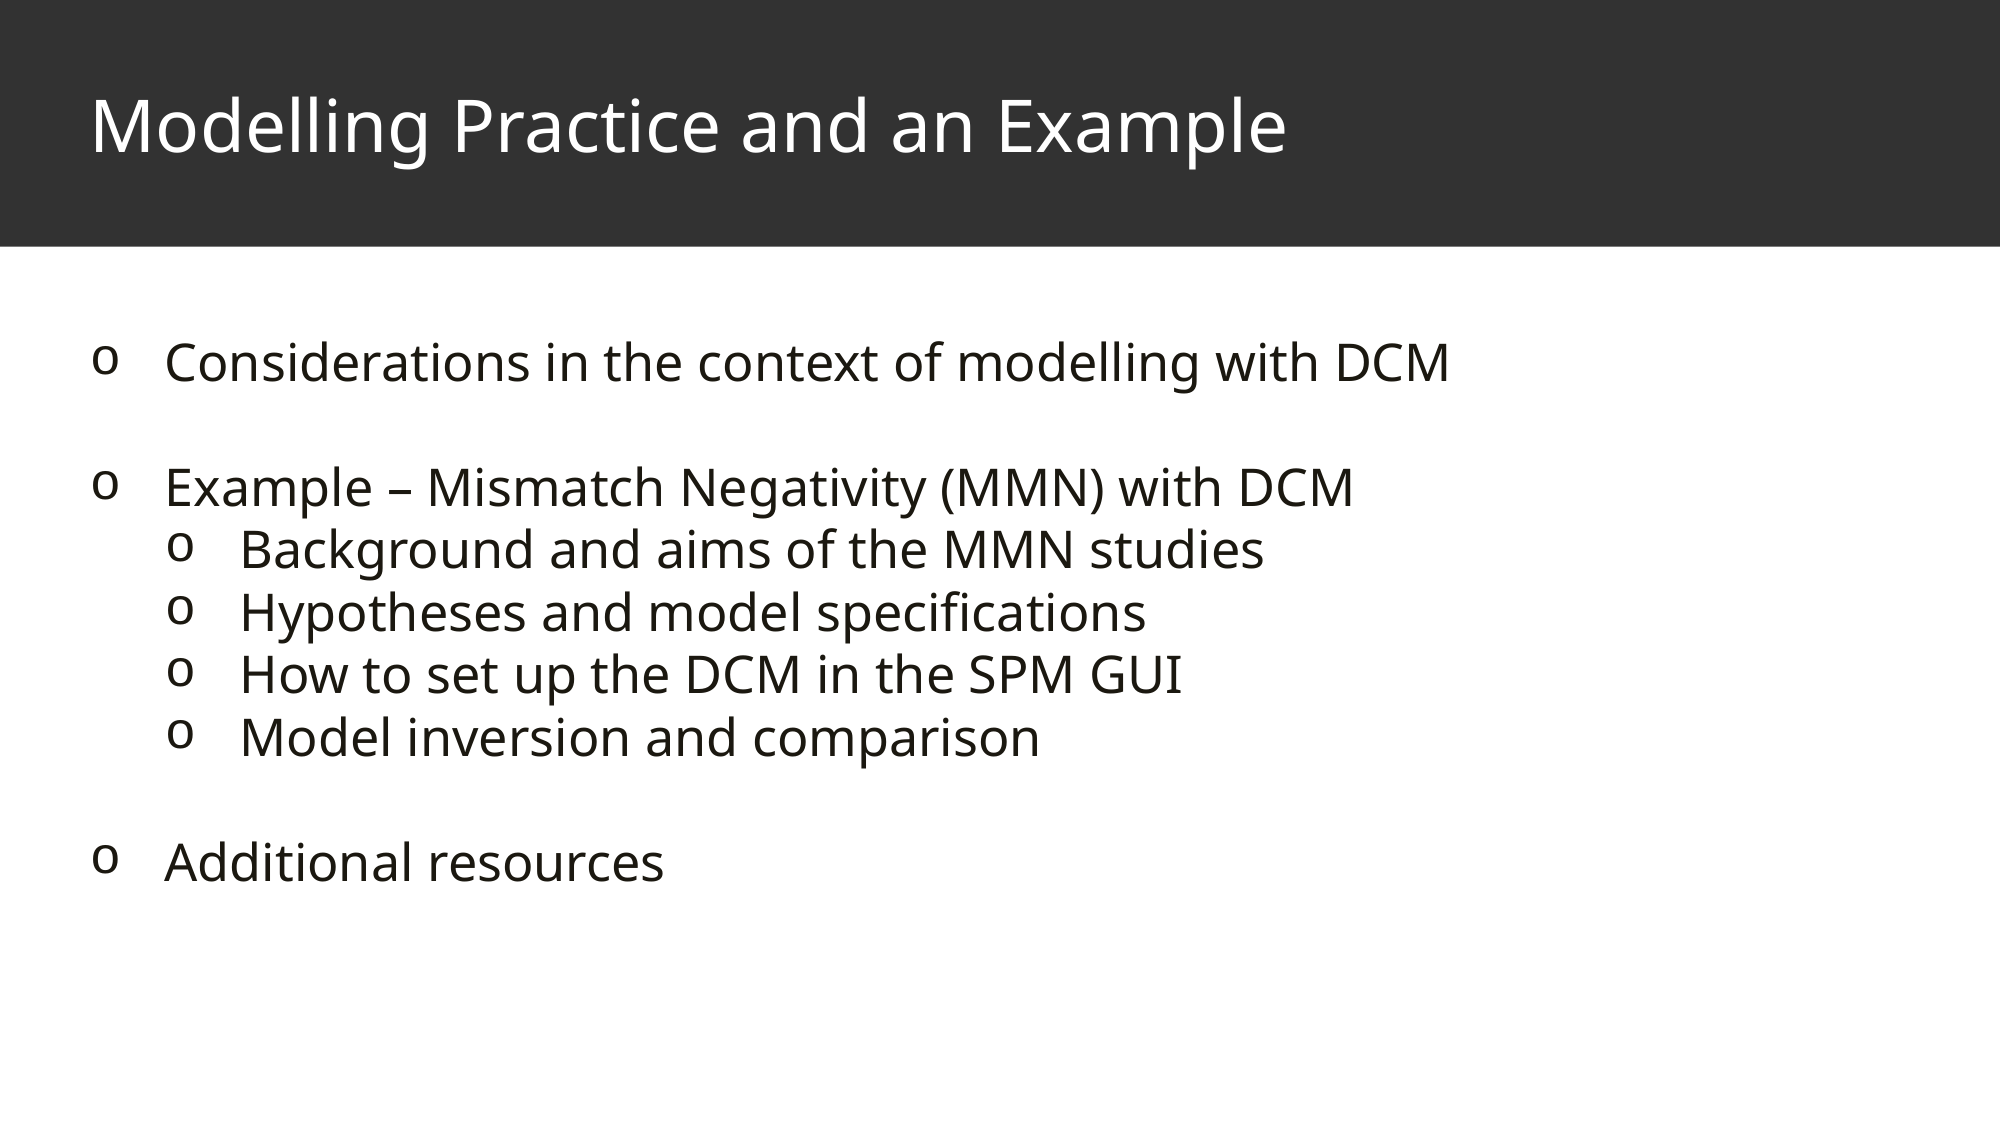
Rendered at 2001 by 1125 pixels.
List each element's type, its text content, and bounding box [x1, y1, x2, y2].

text_box Modelling Practice and an Example [0, 0, 2000, 248]
text_box Considerations in the context of modelling with DCM Example – Mismatch Negativity (MMN) with DCM Background and aims of the MMN studies Hypotheses and model specifications How to set up the DCM in the SPM GUI Model inversion and comparison Additional resources [0, 321, 2000, 1054]
